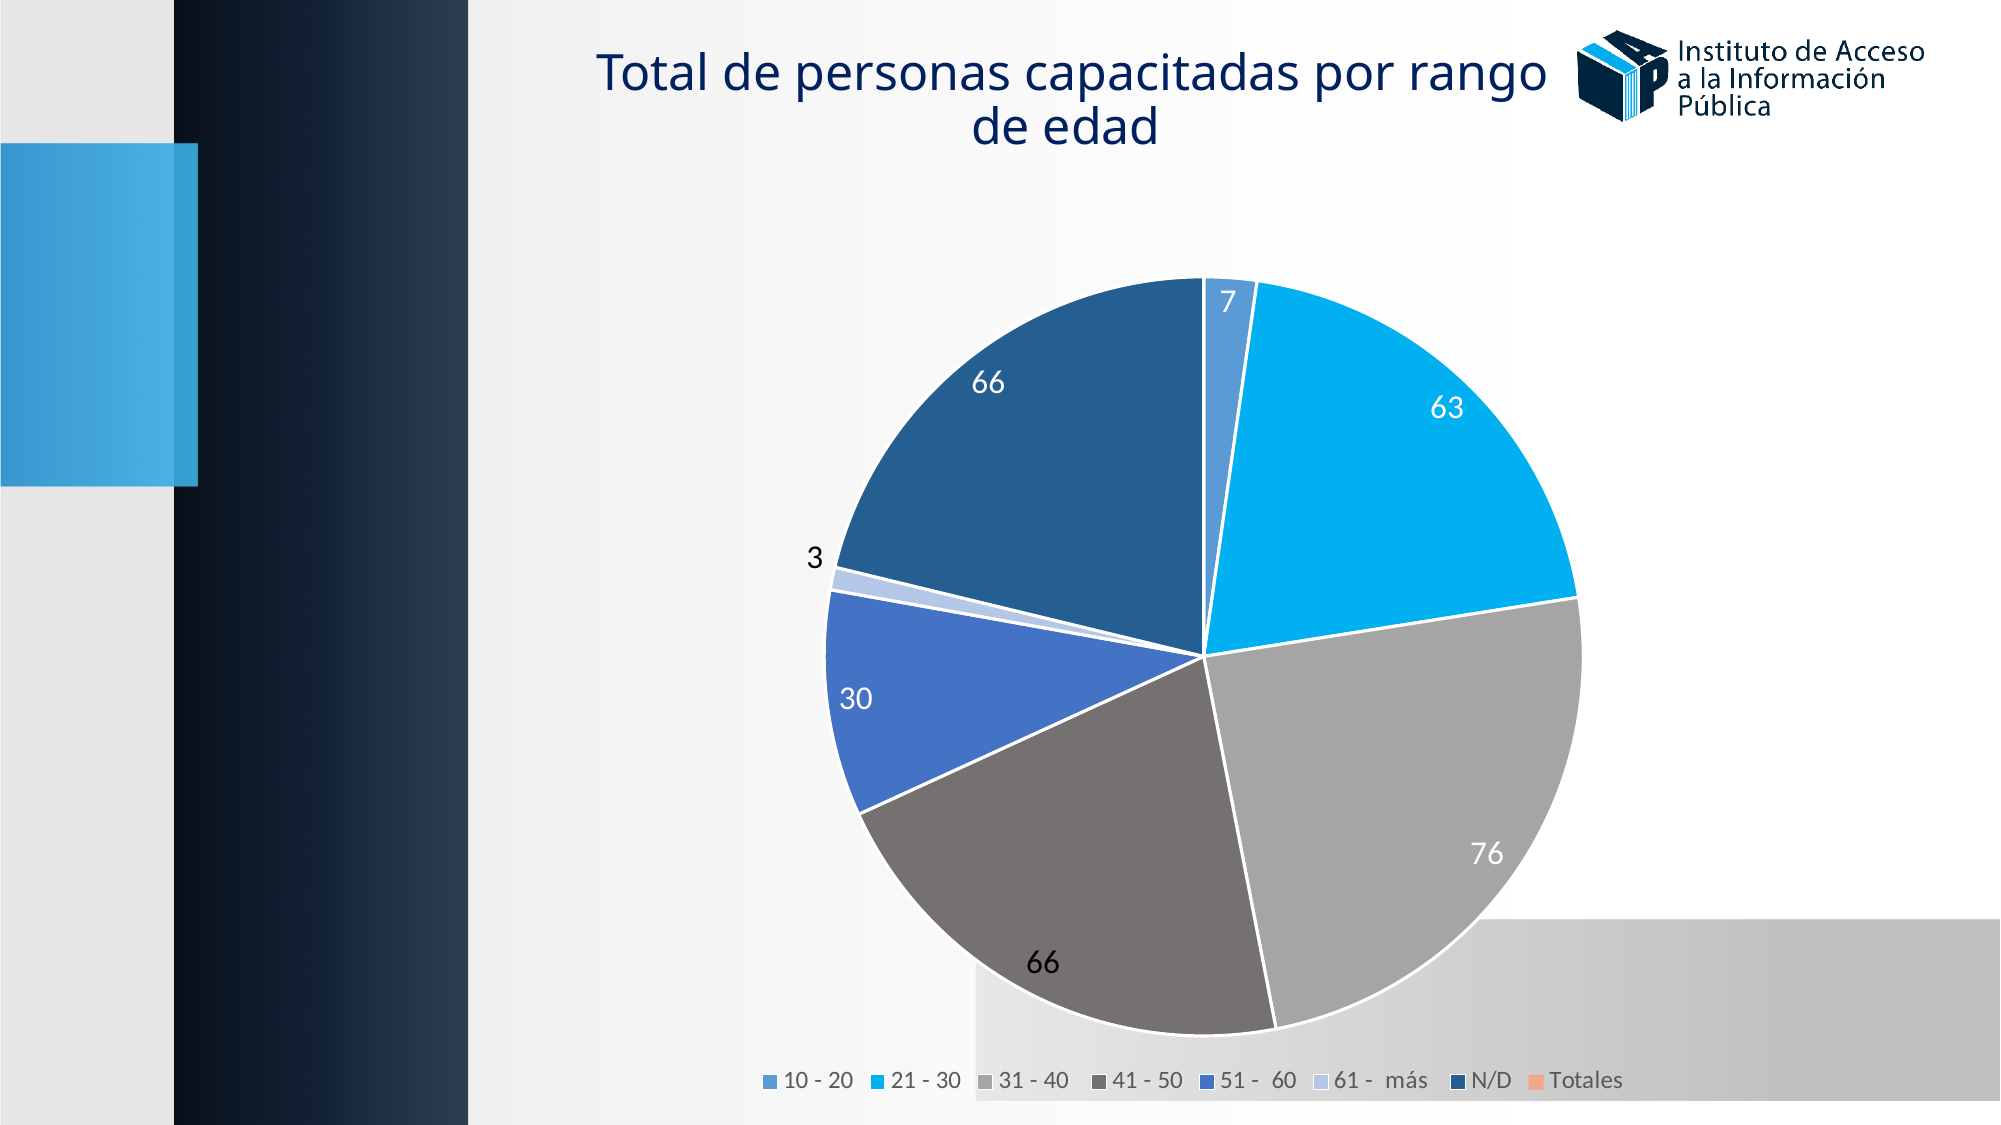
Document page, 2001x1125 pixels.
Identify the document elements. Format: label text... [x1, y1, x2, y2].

title Total de personas capacitadas por rango de edad [567, 38, 1578, 224]
picture [0, 0, 2000, 1125]
chart [535, 259, 1850, 1101]
